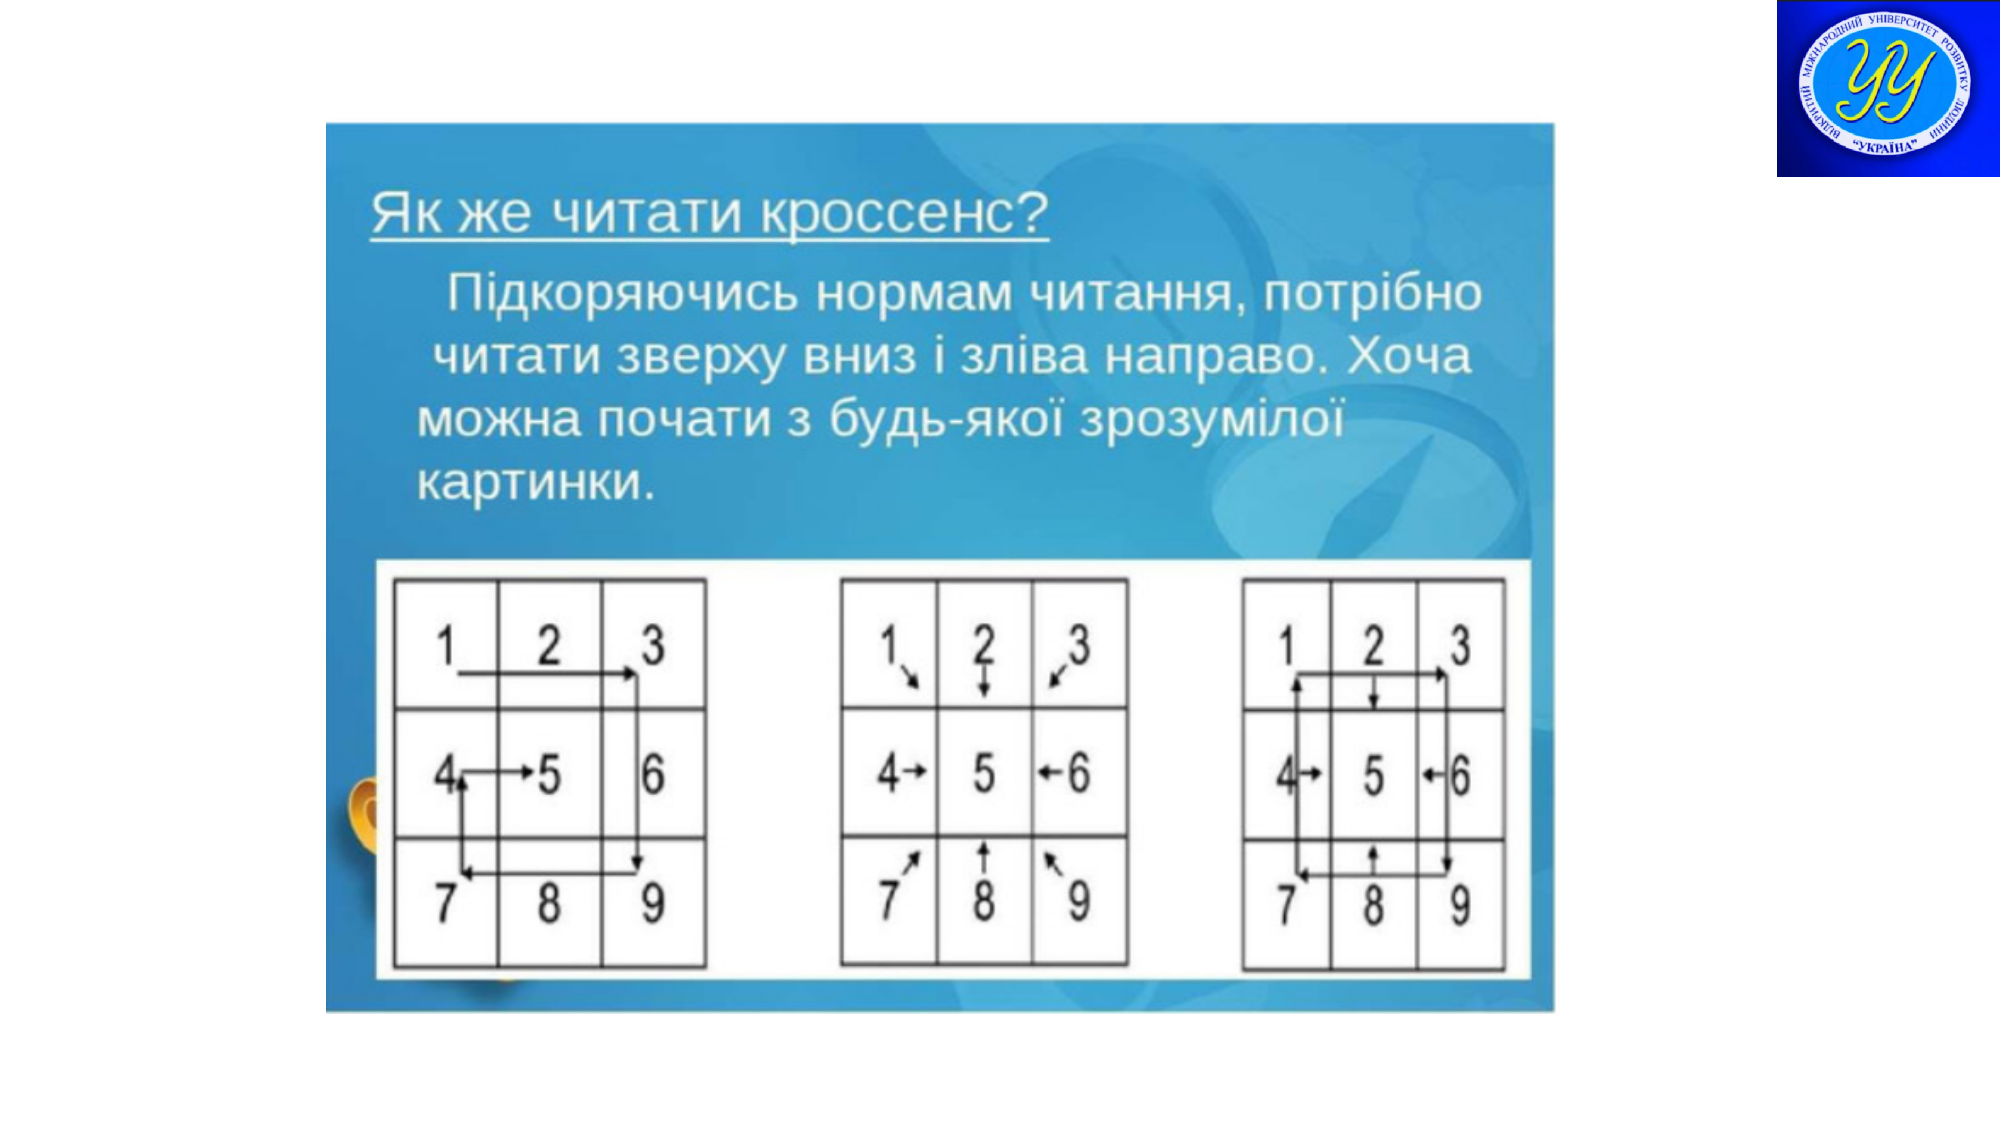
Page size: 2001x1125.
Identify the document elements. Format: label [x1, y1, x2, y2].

picture [1777, 0, 2000, 177]
picture [326, 111, 1561, 1014]
